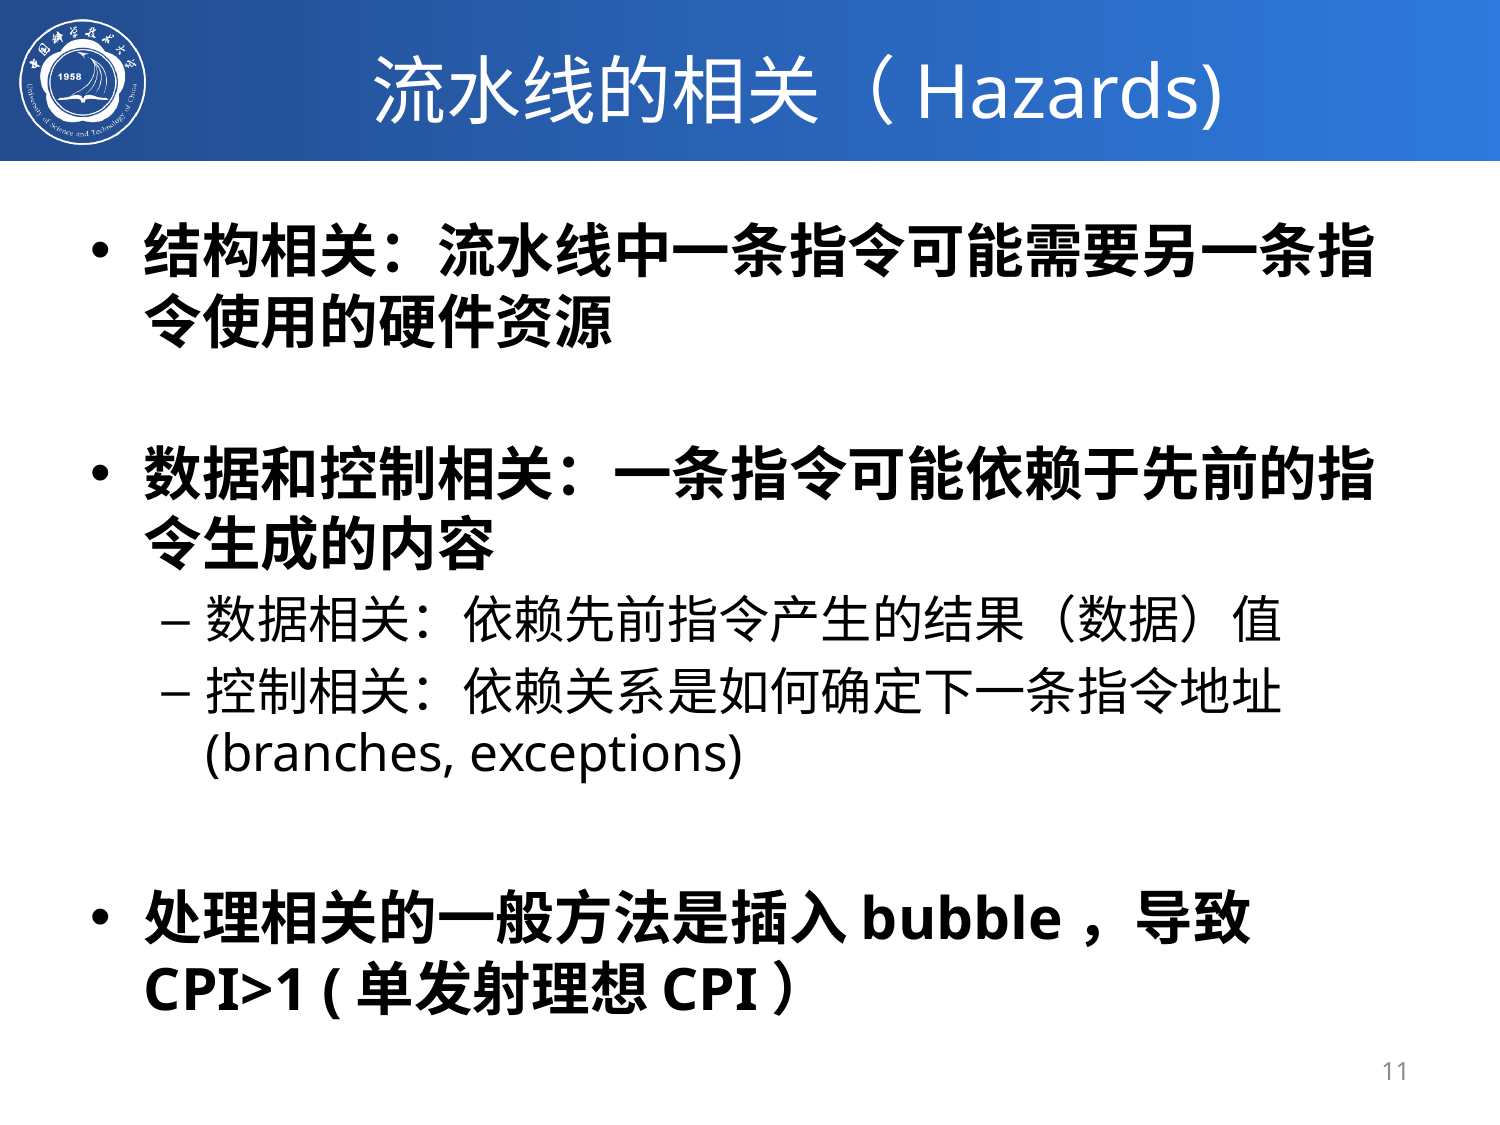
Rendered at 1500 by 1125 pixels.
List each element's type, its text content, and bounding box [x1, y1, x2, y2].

list 结构相关：流水线中一条指令可能需要另一条指令使用的硬件资源 数据和控制相关：一条指令可能依赖于先前的指令生成的内容 数据相关：依赖先前指令产生的结果（数据）值 控制相关：依赖关系是如何确定下一条指令地址 (branches, exceptions) 处理相关的一般方法是插入bubble，导致CPI>1 (单发射理想CPI） [75, 206, 1425, 1036]
slide_number 11 [1074, 1042, 1425, 1103]
title 流水线的相关（Hazards) [169, 24, 1425, 153]
picture [19, 19, 146, 145]
